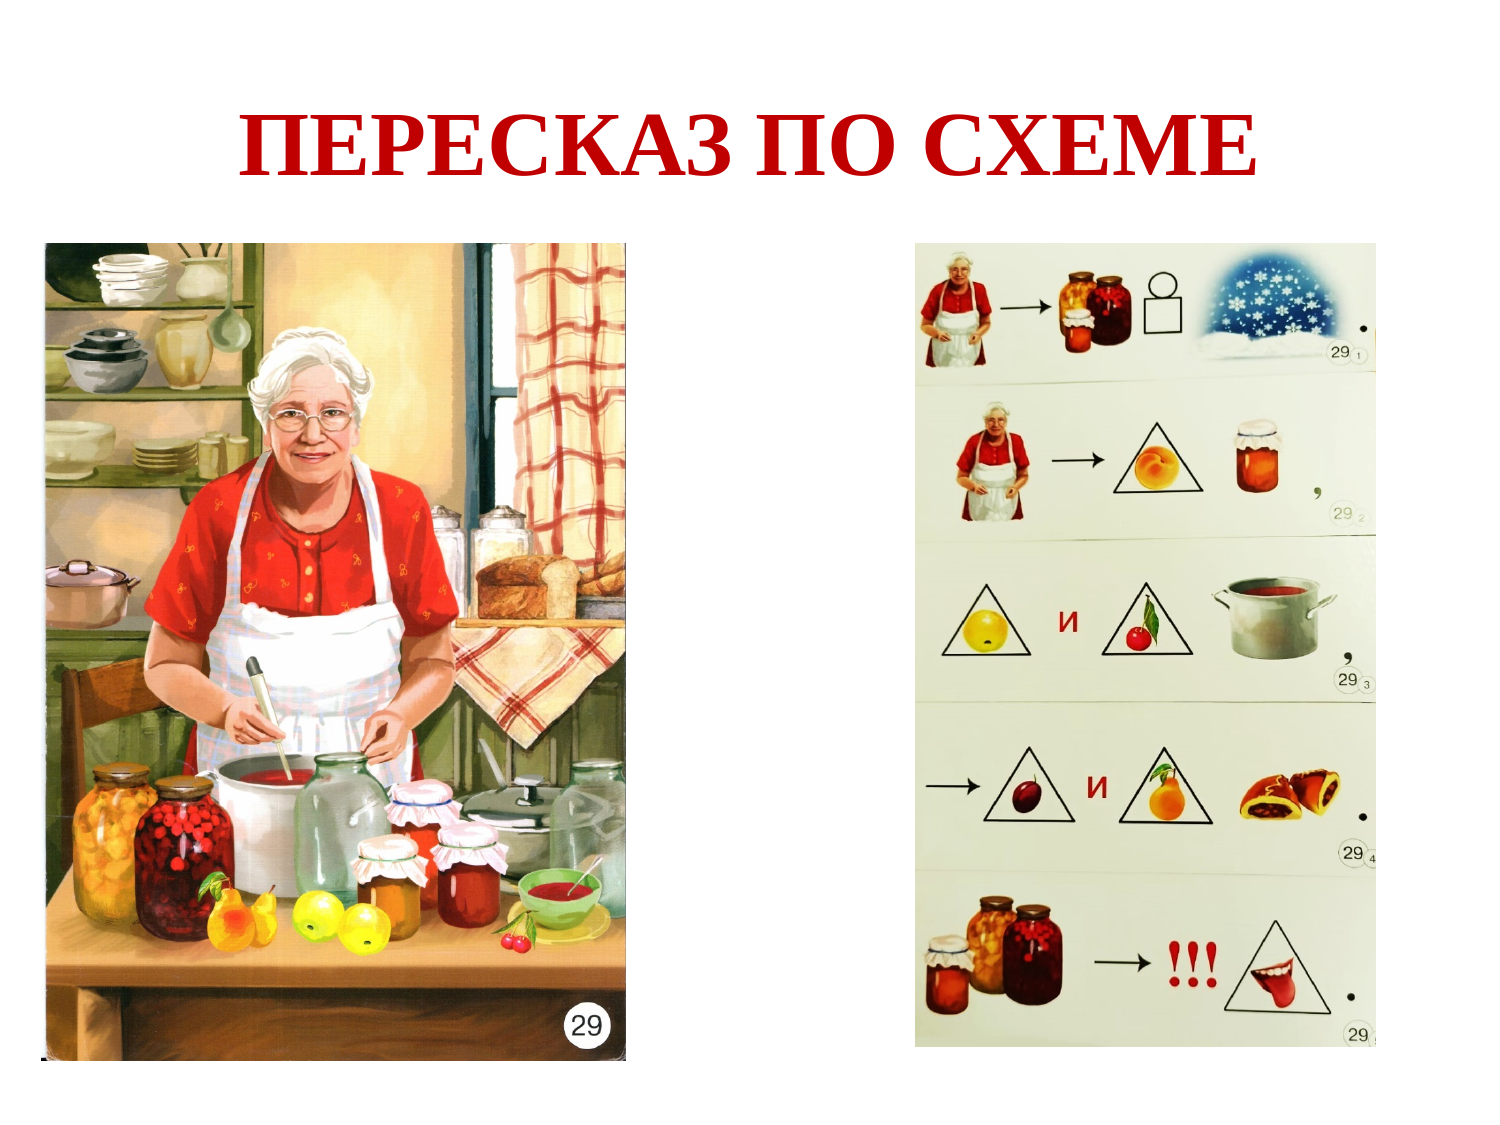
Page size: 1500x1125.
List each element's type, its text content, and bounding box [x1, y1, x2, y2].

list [41, 243, 626, 1062]
picture [915, 243, 1377, 1047]
title ПЕРЕСКАЗ ПО СХЕМЕ [75, 45, 1425, 233]
